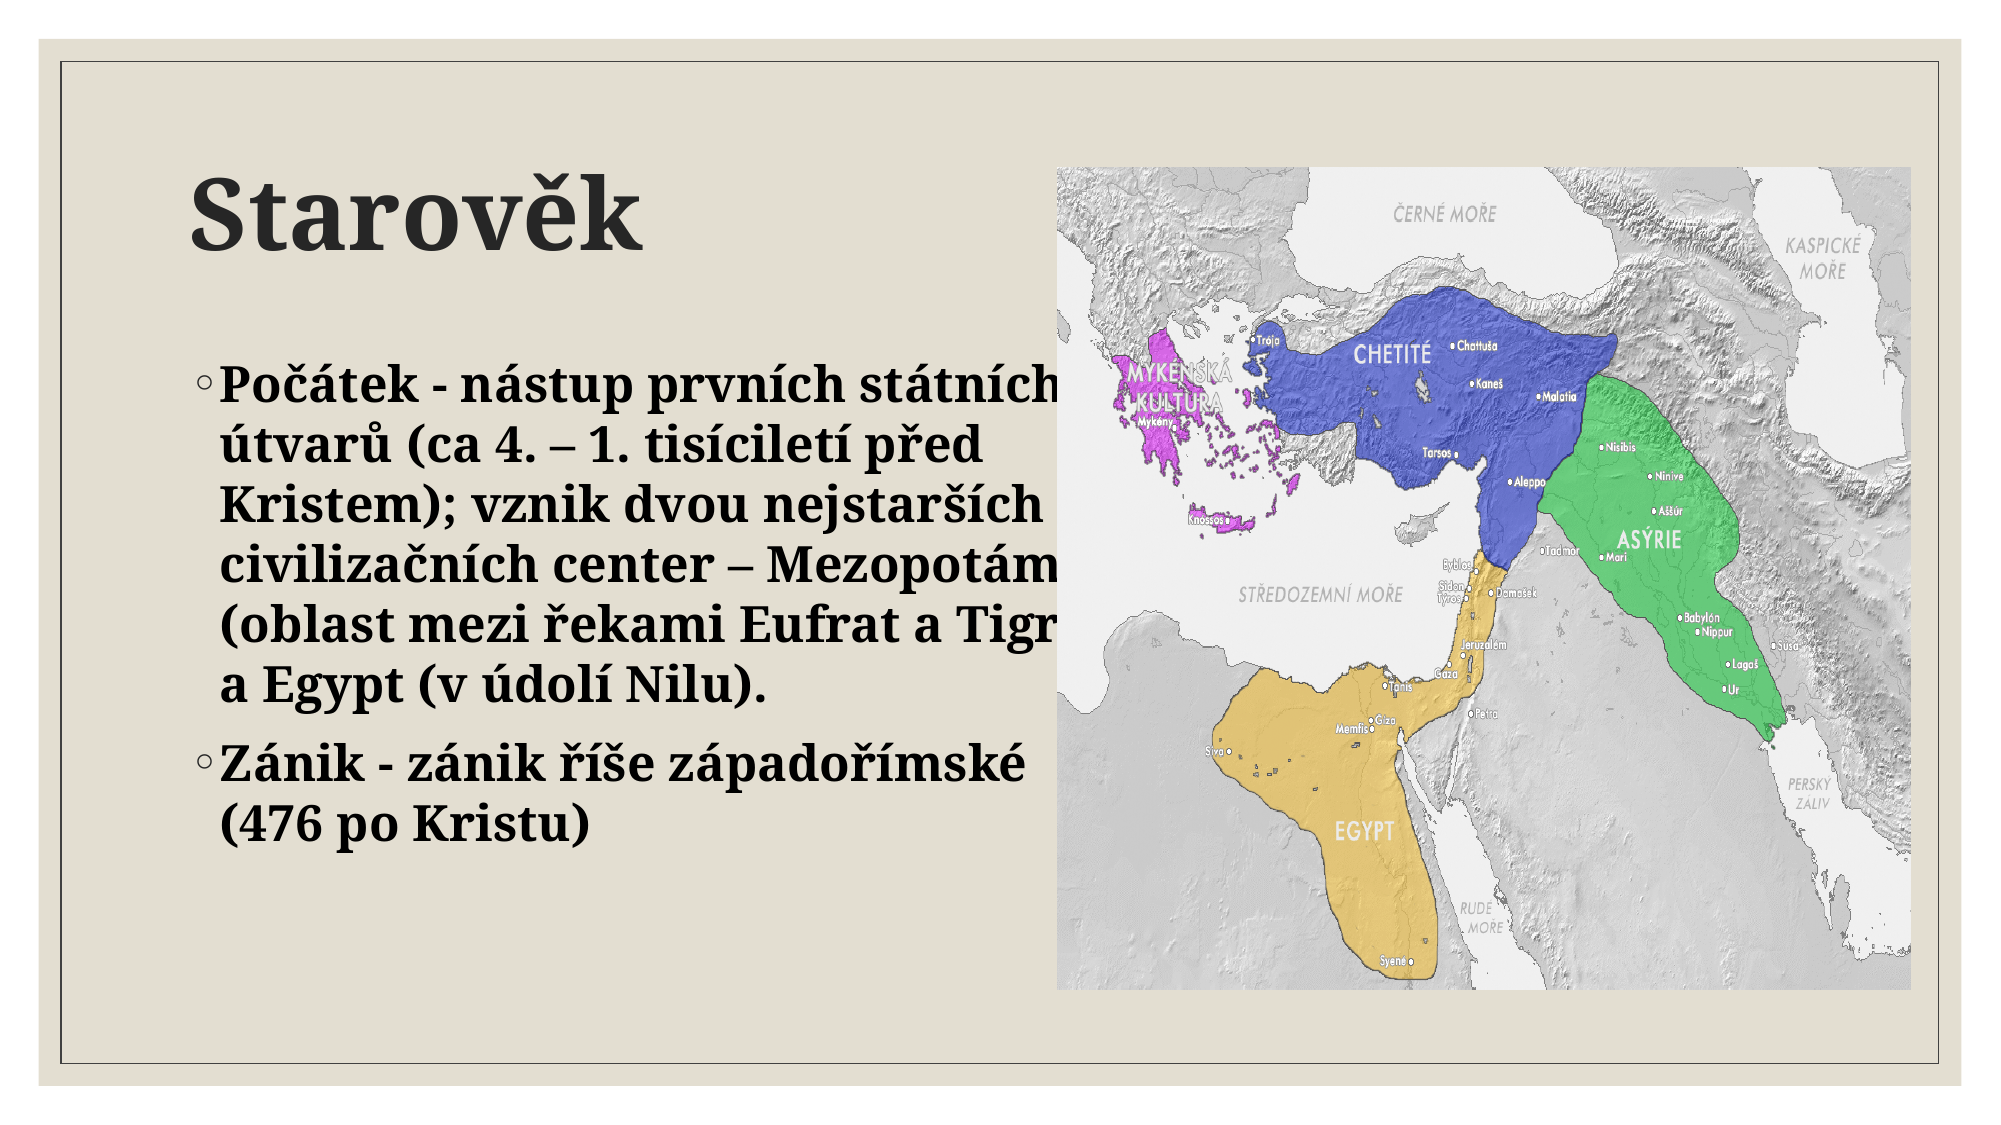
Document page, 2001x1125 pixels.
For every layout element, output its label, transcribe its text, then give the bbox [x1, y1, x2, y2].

list Počátek - nástup prvních státních útvarů (ca 4. – 1. tisíciletí před Kristem); vznik dvou nejstarších civilizačních center – Mezopotámie (oblast mezi řekami Eufrat a Tigris) a Egypt (v údolí Nilu). Zánik - zánik říše západořímské (476 po Kristu) [174, 345, 1051, 990]
title Starověk [174, 105, 1825, 331]
picture [1056, 167, 1911, 990]
